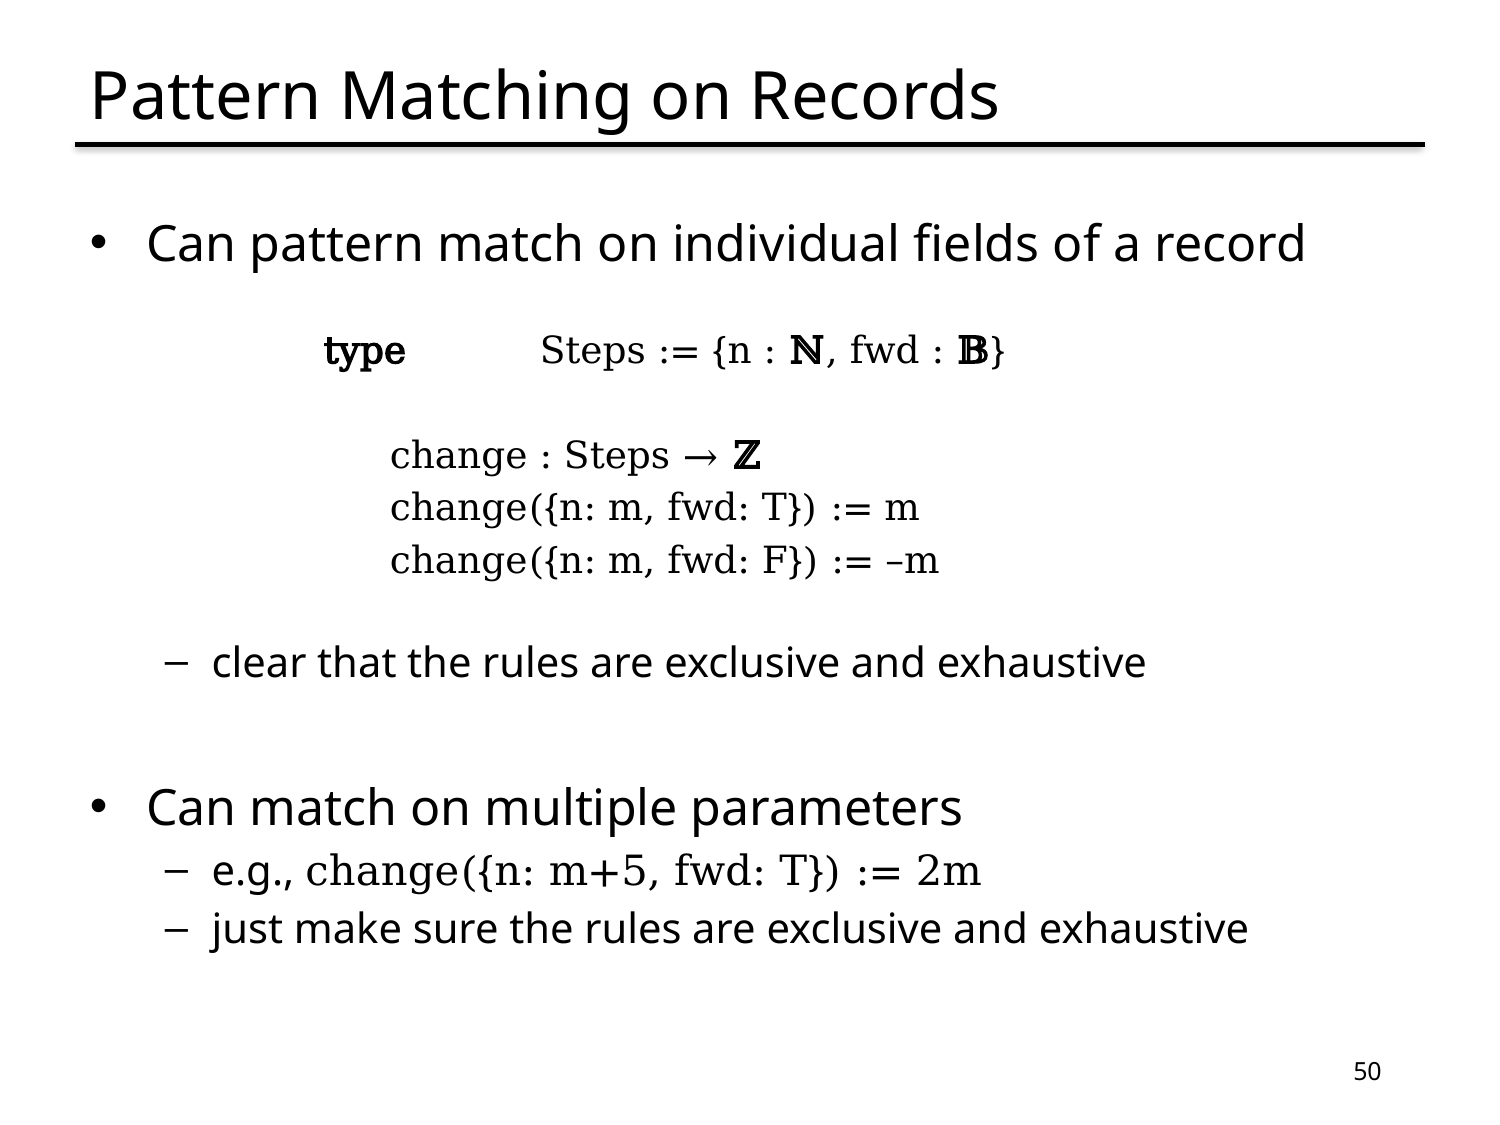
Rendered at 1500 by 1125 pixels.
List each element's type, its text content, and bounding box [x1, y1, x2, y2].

list Can pattern match on individual fields of a record type Steps := {n : ℕ, fwd : 𝔹} change : Steps → ℤ change({n: m, fwd: T}) := m change({n: m, fwd: F}) := –m clear that the rules are exclusive and exhaustive Can match on multiple parameters e.g., change({n: m+5, fwd: T}) := 2m just make sure the rules are exclusive and exhaustive [75, 204, 1425, 1048]
slide_number 50 [1059, 1042, 1397, 1103]
title Pattern Matching on Records [75, 45, 1425, 145]
